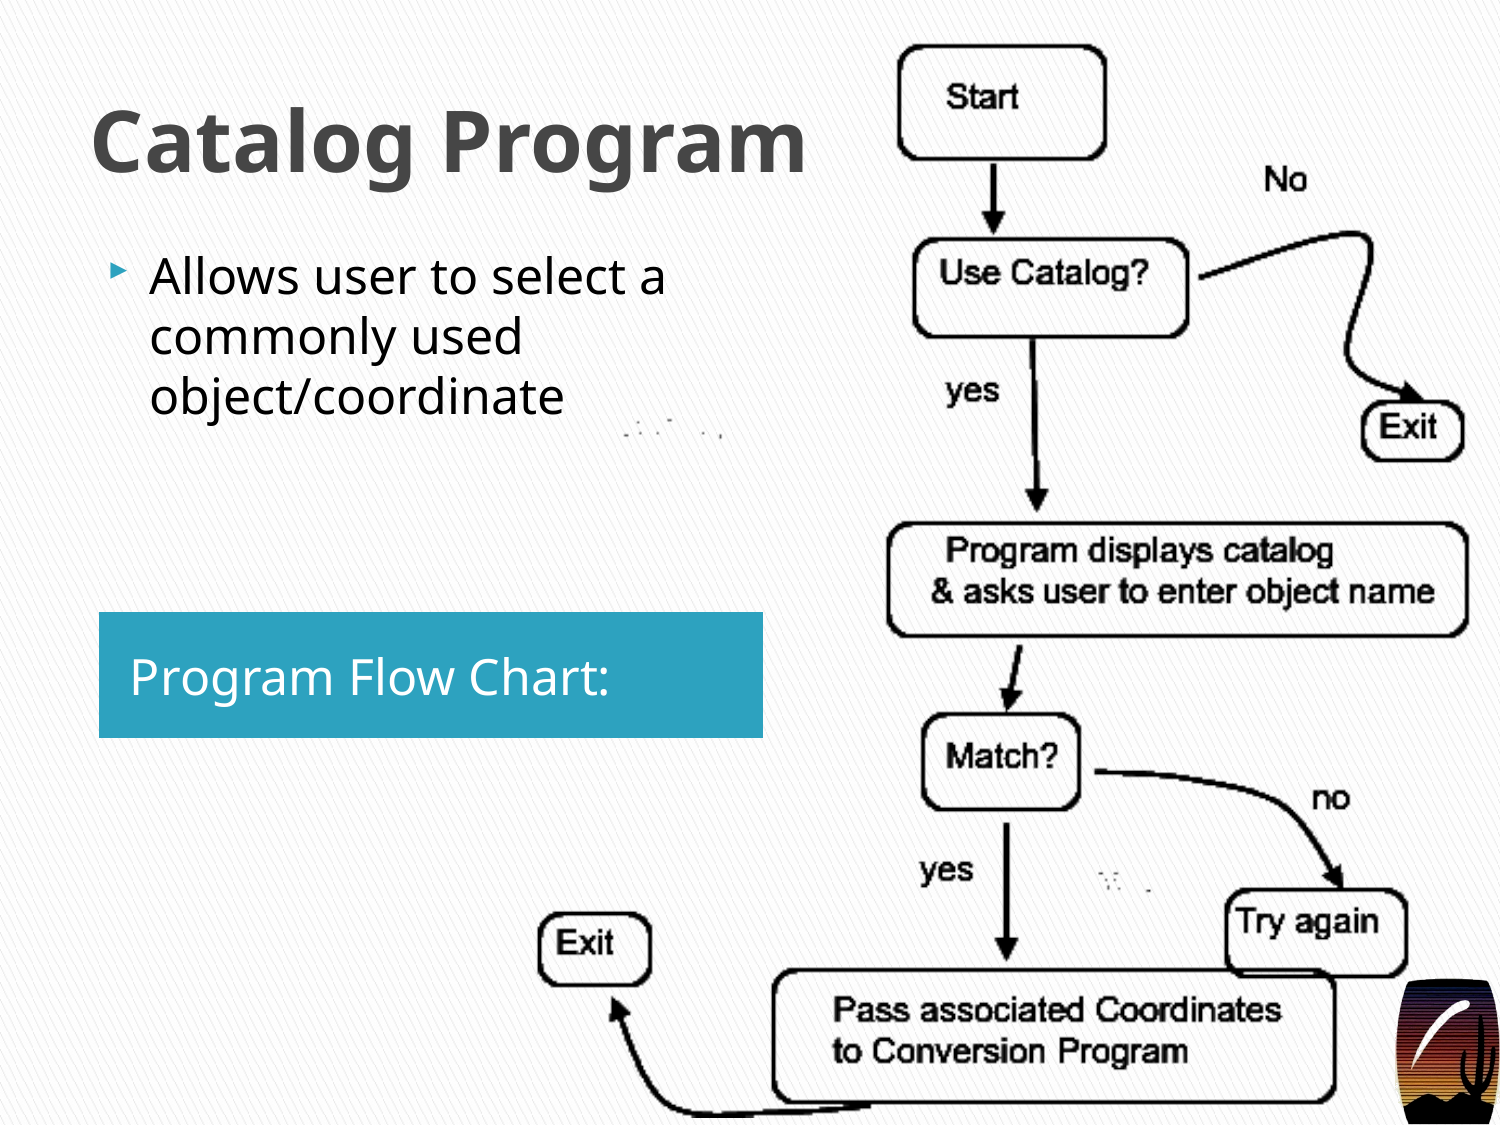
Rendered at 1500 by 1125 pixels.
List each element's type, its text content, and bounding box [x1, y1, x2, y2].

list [524, 0, 1500, 1119]
picture [1395, 976, 1500, 1125]
list Program Flow Chart: [99, 612, 518, 738]
list Allows user to select a commonly used object/coordinate [75, 236, 518, 488]
title Catalog Program [75, 44, 518, 233]
